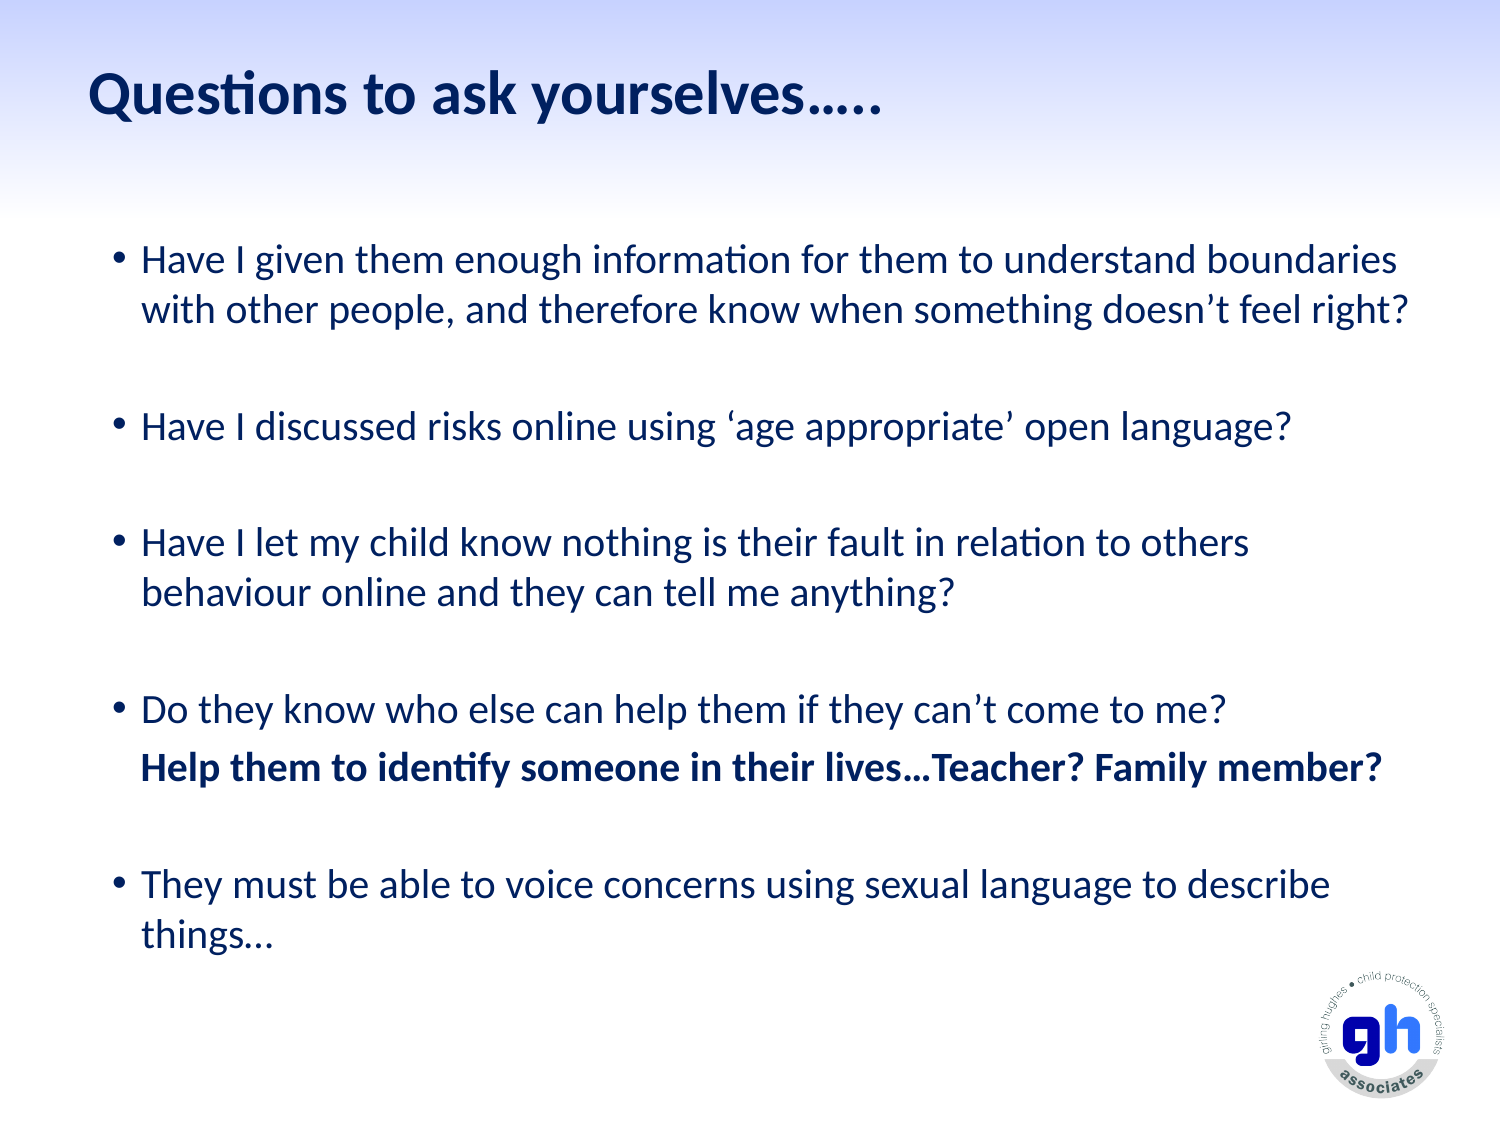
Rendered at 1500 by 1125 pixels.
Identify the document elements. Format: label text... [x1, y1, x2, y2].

picture [1305, 956, 1459, 1106]
list Have I given them enough information for them to understand boundaries with other people, and therefore know when something doesn’t feel right? Have I discussed risks online using ‘age appropriate’ open language? Have I let my child know nothing is their fault in relation to others behaviour online and they can tell me anything? Do they know who else can help them if they can’t come to me? Help them to identify someone in their lives…Teacher? Family member? They must be able to voice concerns using sexual language to describe things… [112, 231, 1424, 846]
title Questions to ask yourselves….. [88, 0, 1447, 179]
